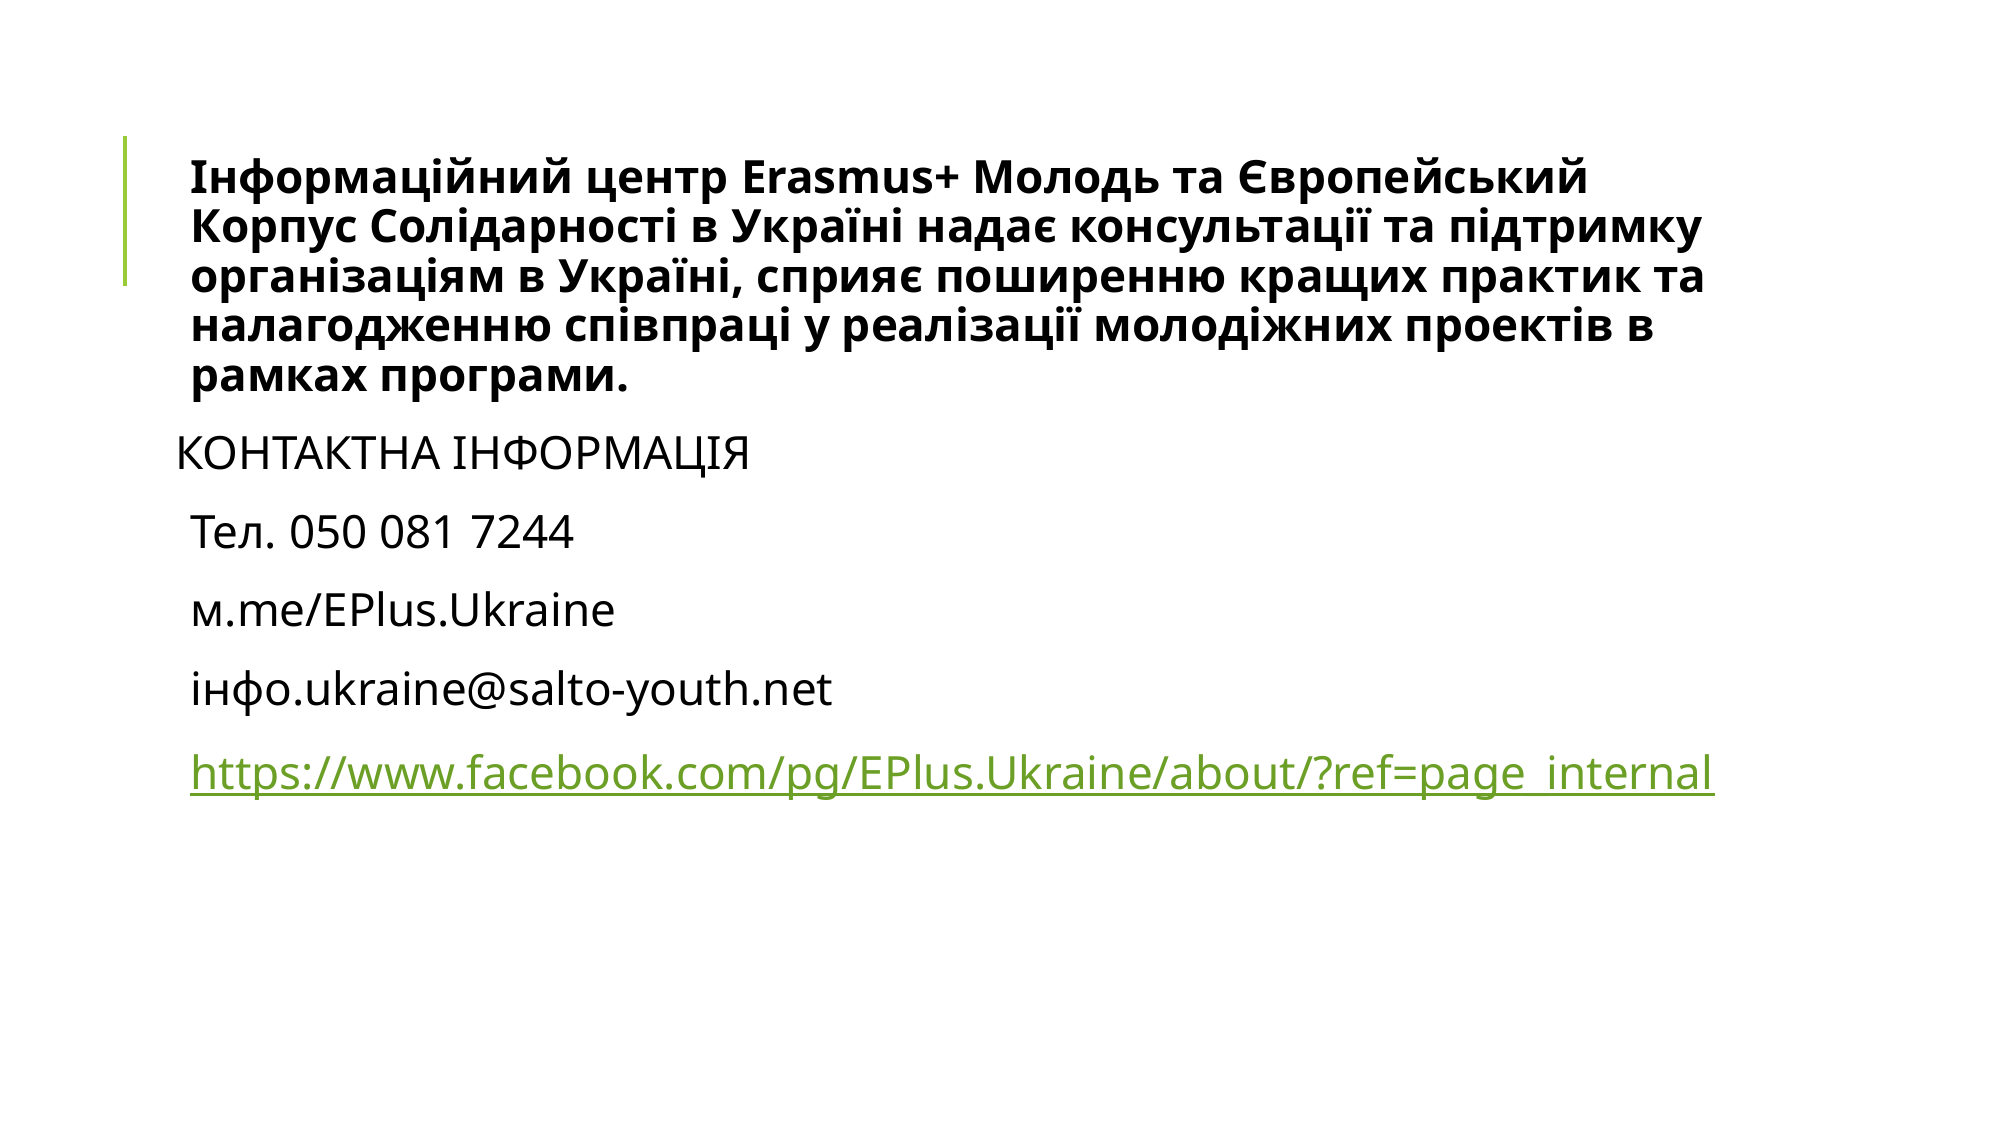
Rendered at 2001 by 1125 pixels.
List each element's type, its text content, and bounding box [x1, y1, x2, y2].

list Інформаційний центр Erasmus+ Молодь та Європейський Корпус Солідарності в Україні надає консультації та підтримку організаціям в Україні, сприяє поширенню кращих практик та налагодженню співпраці у реалізації молодіжних проектів в рамках програми. КОНТАКТНА ІНФОРМАЦІЯ Тел. 050 081 7244 м.me/EPlus.Ukraine інфо.ukraine@salto-youth.net https://www.facebook.com/pg/EPlus.Ukraine/about/?ref=page_internal [168, 62, 1763, 1035]
